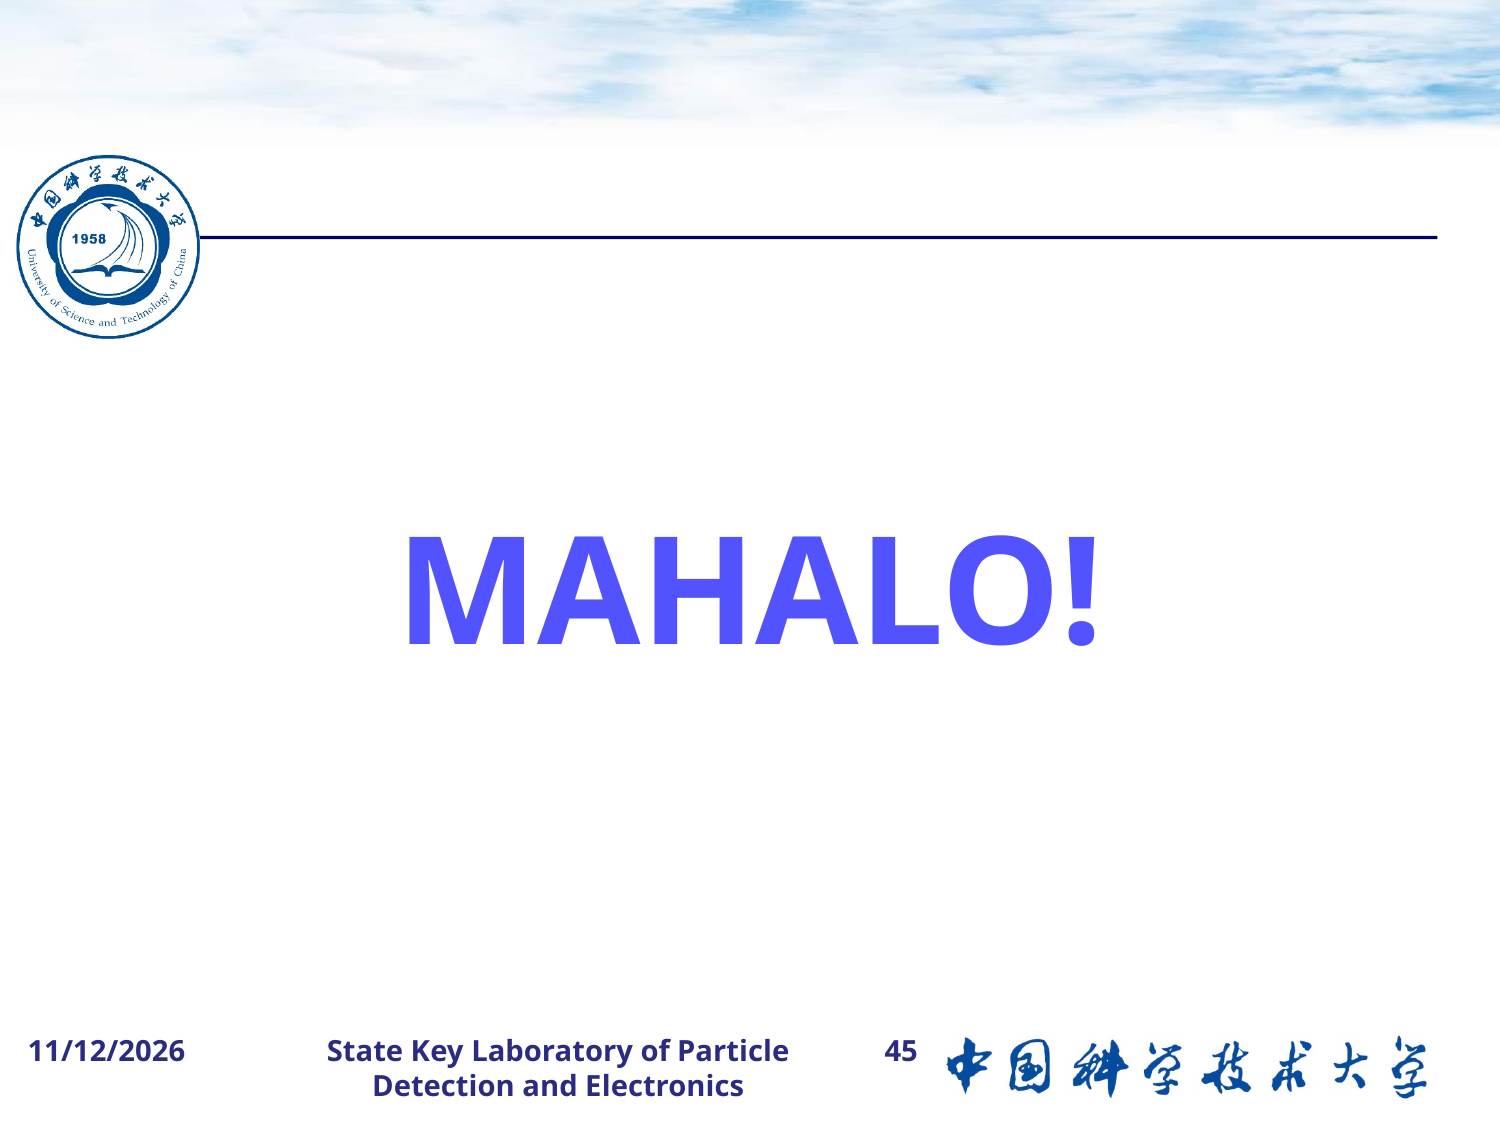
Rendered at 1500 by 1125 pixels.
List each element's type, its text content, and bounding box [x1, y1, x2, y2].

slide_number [12, 1024, 285, 1100]
text_box MAHALO! [381, 486, 1119, 682]
picture [0, 0, 1500, 339]
picture [934, 1024, 1438, 1101]
slide_number 45 [832, 1024, 934, 1101]
footer State Key Laboratory of Particle Detection and Electronics [301, 1024, 816, 1101]
